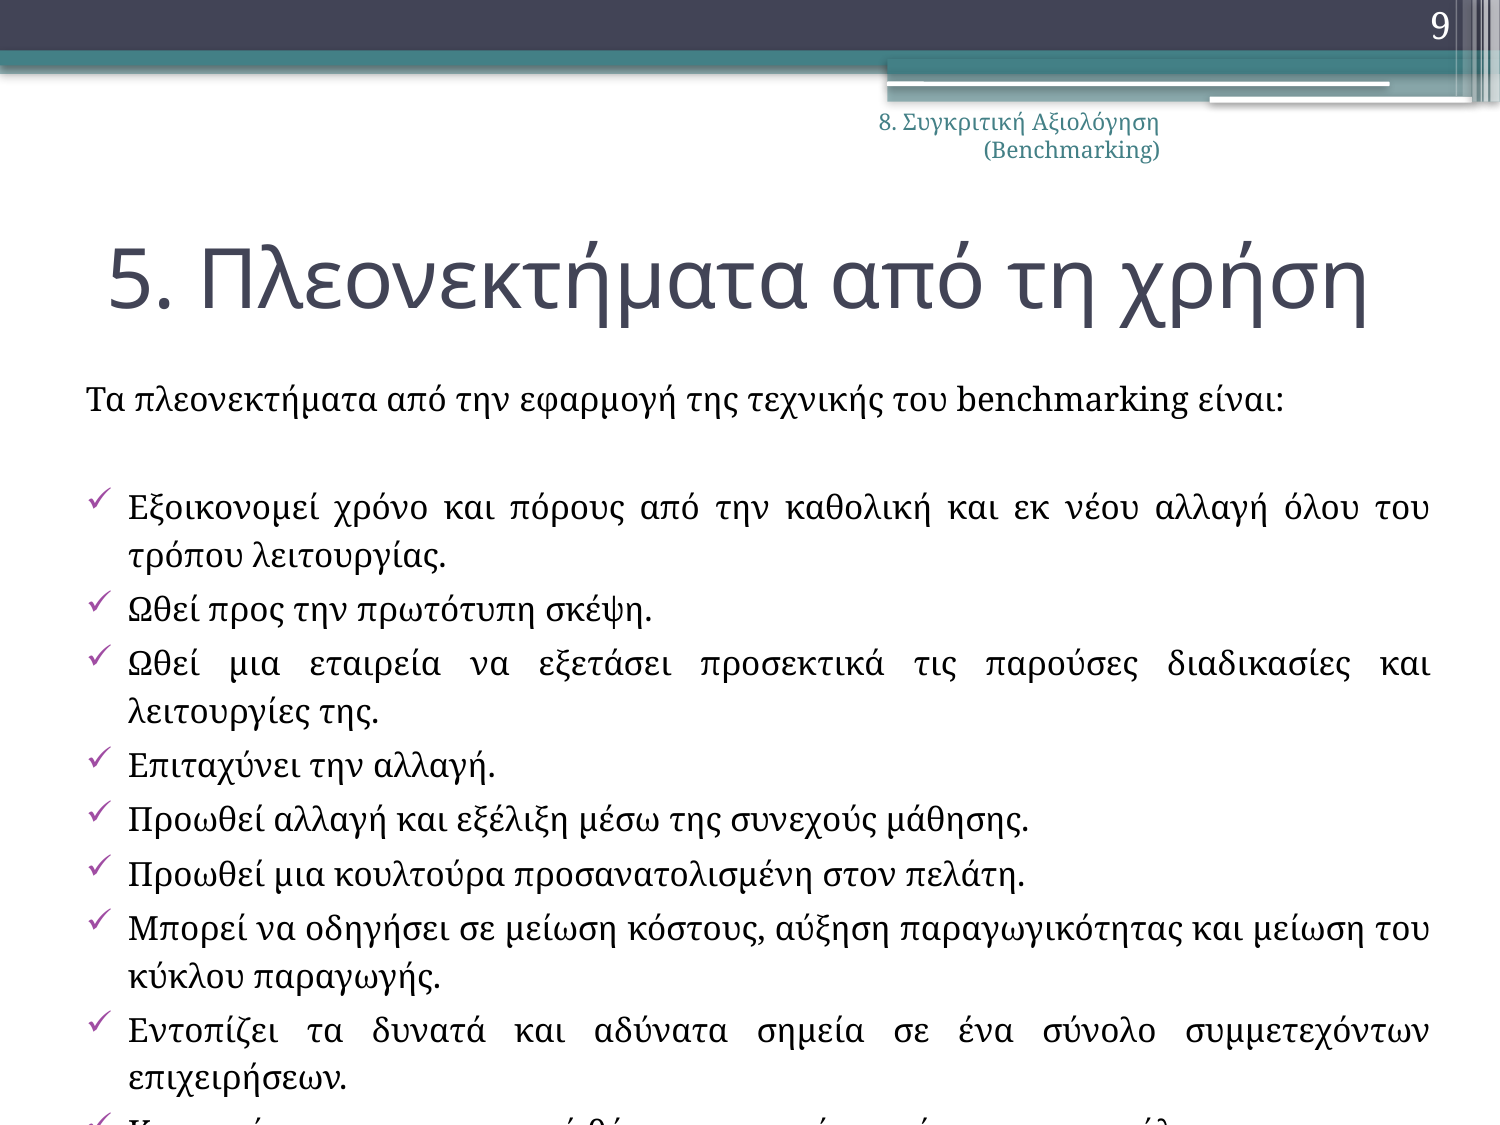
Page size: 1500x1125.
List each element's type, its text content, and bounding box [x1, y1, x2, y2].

list Τα πλεονεκτήματα από την εφαρμογή της τεχνικής του benchmarking είναι: Εξοικονομεί χρόνο και πόρους από την καθολική και εκ νέου αλλαγή όλου του τρόπου λειτουργίας. Ωθεί προς την πρωτότυπη σκέψη. Ωθεί μια εταιρεία να εξετάσει προσεκτικά τις παρούσες διαδικασίες και λειτουργίες της. Επιταχύνει την αλλαγή. Προωθεί αλλαγή και εξέλιξη μέσω της συνεχούς μάθησης. Προωθεί μια κουλτούρα προσανατολισμένη στον πελάτη. Μπορεί να οδηγήσει σε μείωση κόστους, αύξηση παραγωγικότητας και μείωση του κύκλου παραγωγής. Εντοπίζει τα δυνατά και αδύνατα σημεία σε ένα σύνολο συμμετεχόντων επιχειρήσεων. Καταγράφει την πραγματική θέση της εταιρίας απέναντι στις υπόλοιπες. [53, 362, 1447, 1079]
footer 8. Συγκριτική Αξιολόγηση (Benchmarking) [862, 100, 1176, 176]
slide_number 9 [1341, 0, 1466, 61]
title 5. Πλεονεκτήματα από τη χρήση [75, 187, 1425, 362]
